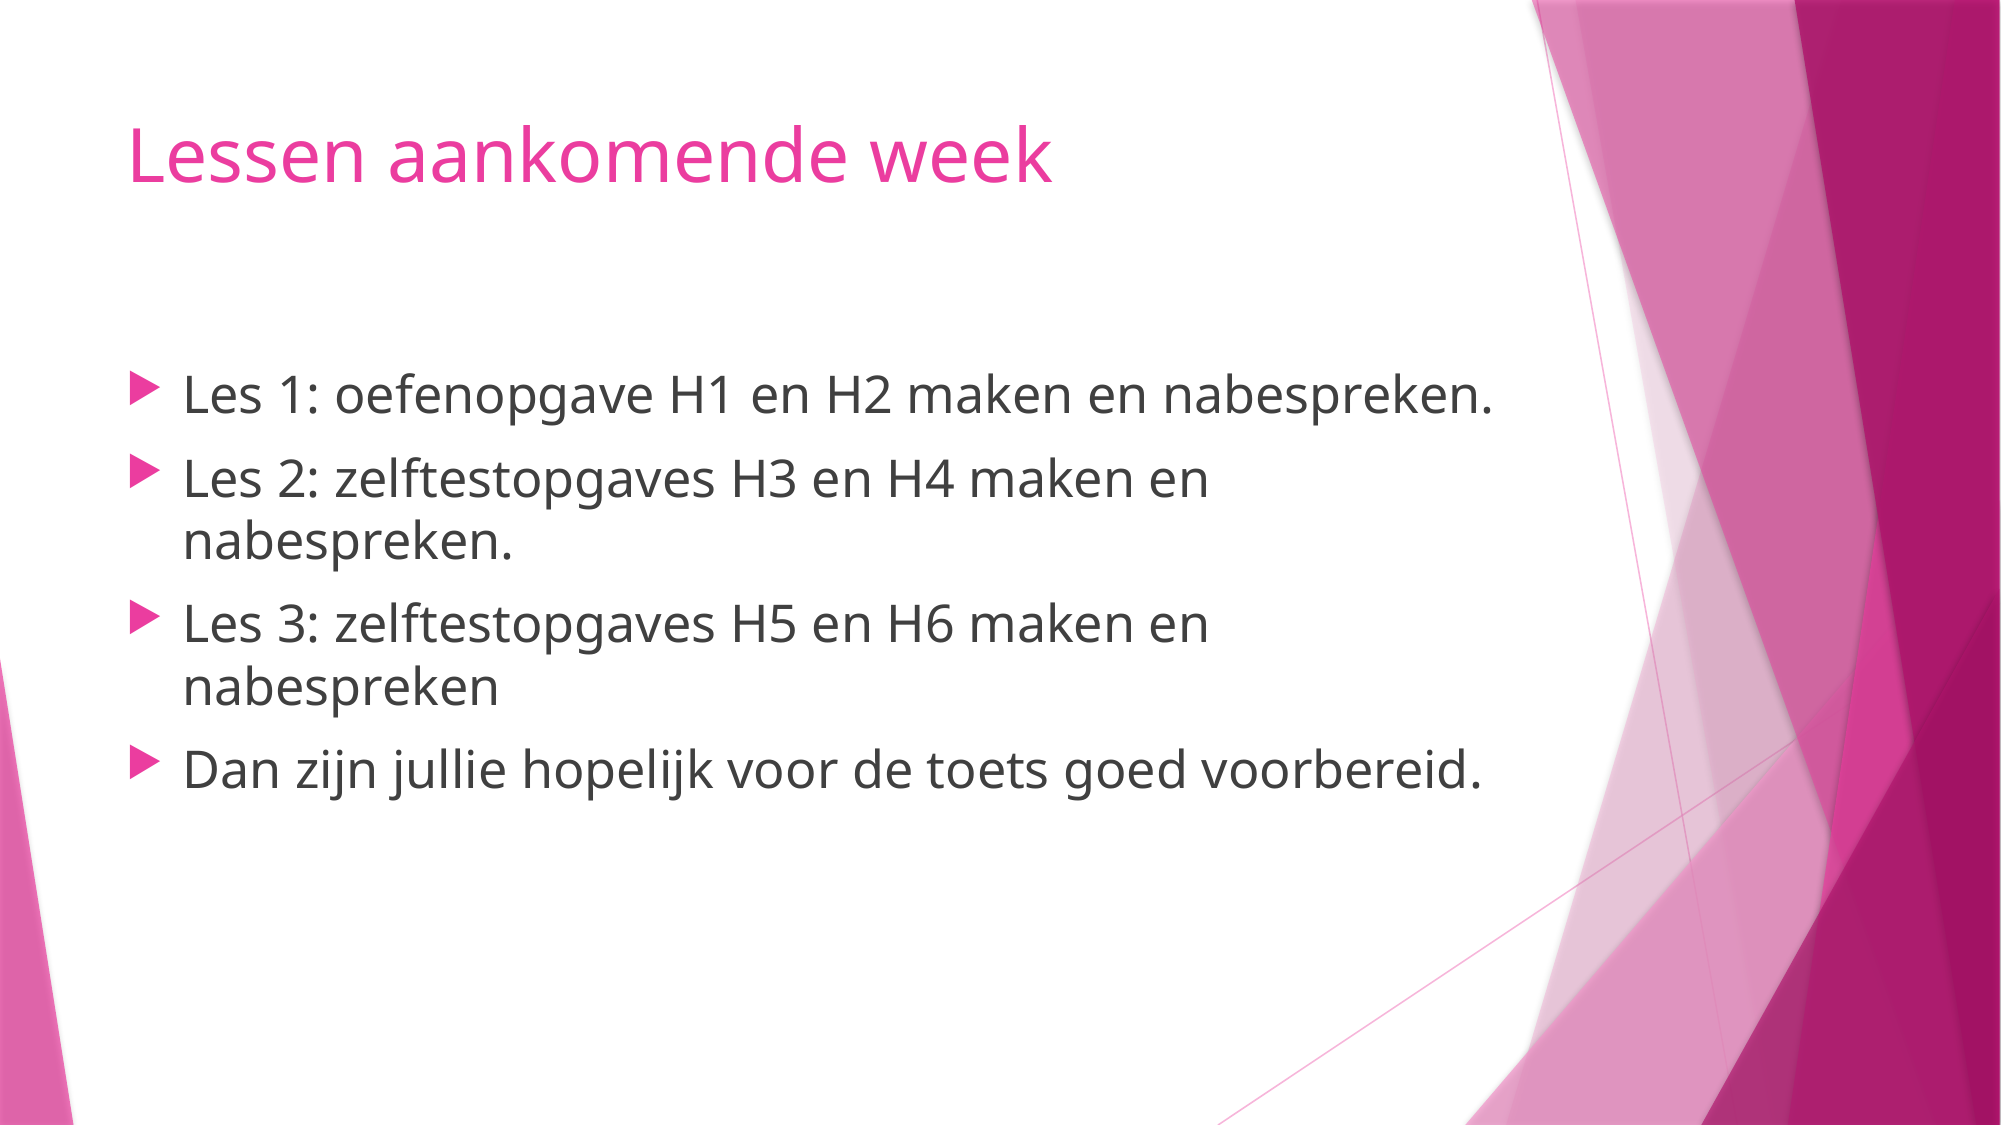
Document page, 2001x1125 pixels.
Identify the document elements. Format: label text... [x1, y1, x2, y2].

title Lessen aankomende week [111, 99, 1522, 317]
list Les 1: oefenopgave H1 en H2 maken en nabespreken. Les 2: zelftestopgaves H3 en H4 maken en nabespreken. Les 3: zelftestopgaves H5 en H6 maken en nabespreken Dan zijn jullie hopelijk voor de toets goed voorbereid. [111, 354, 1522, 992]
